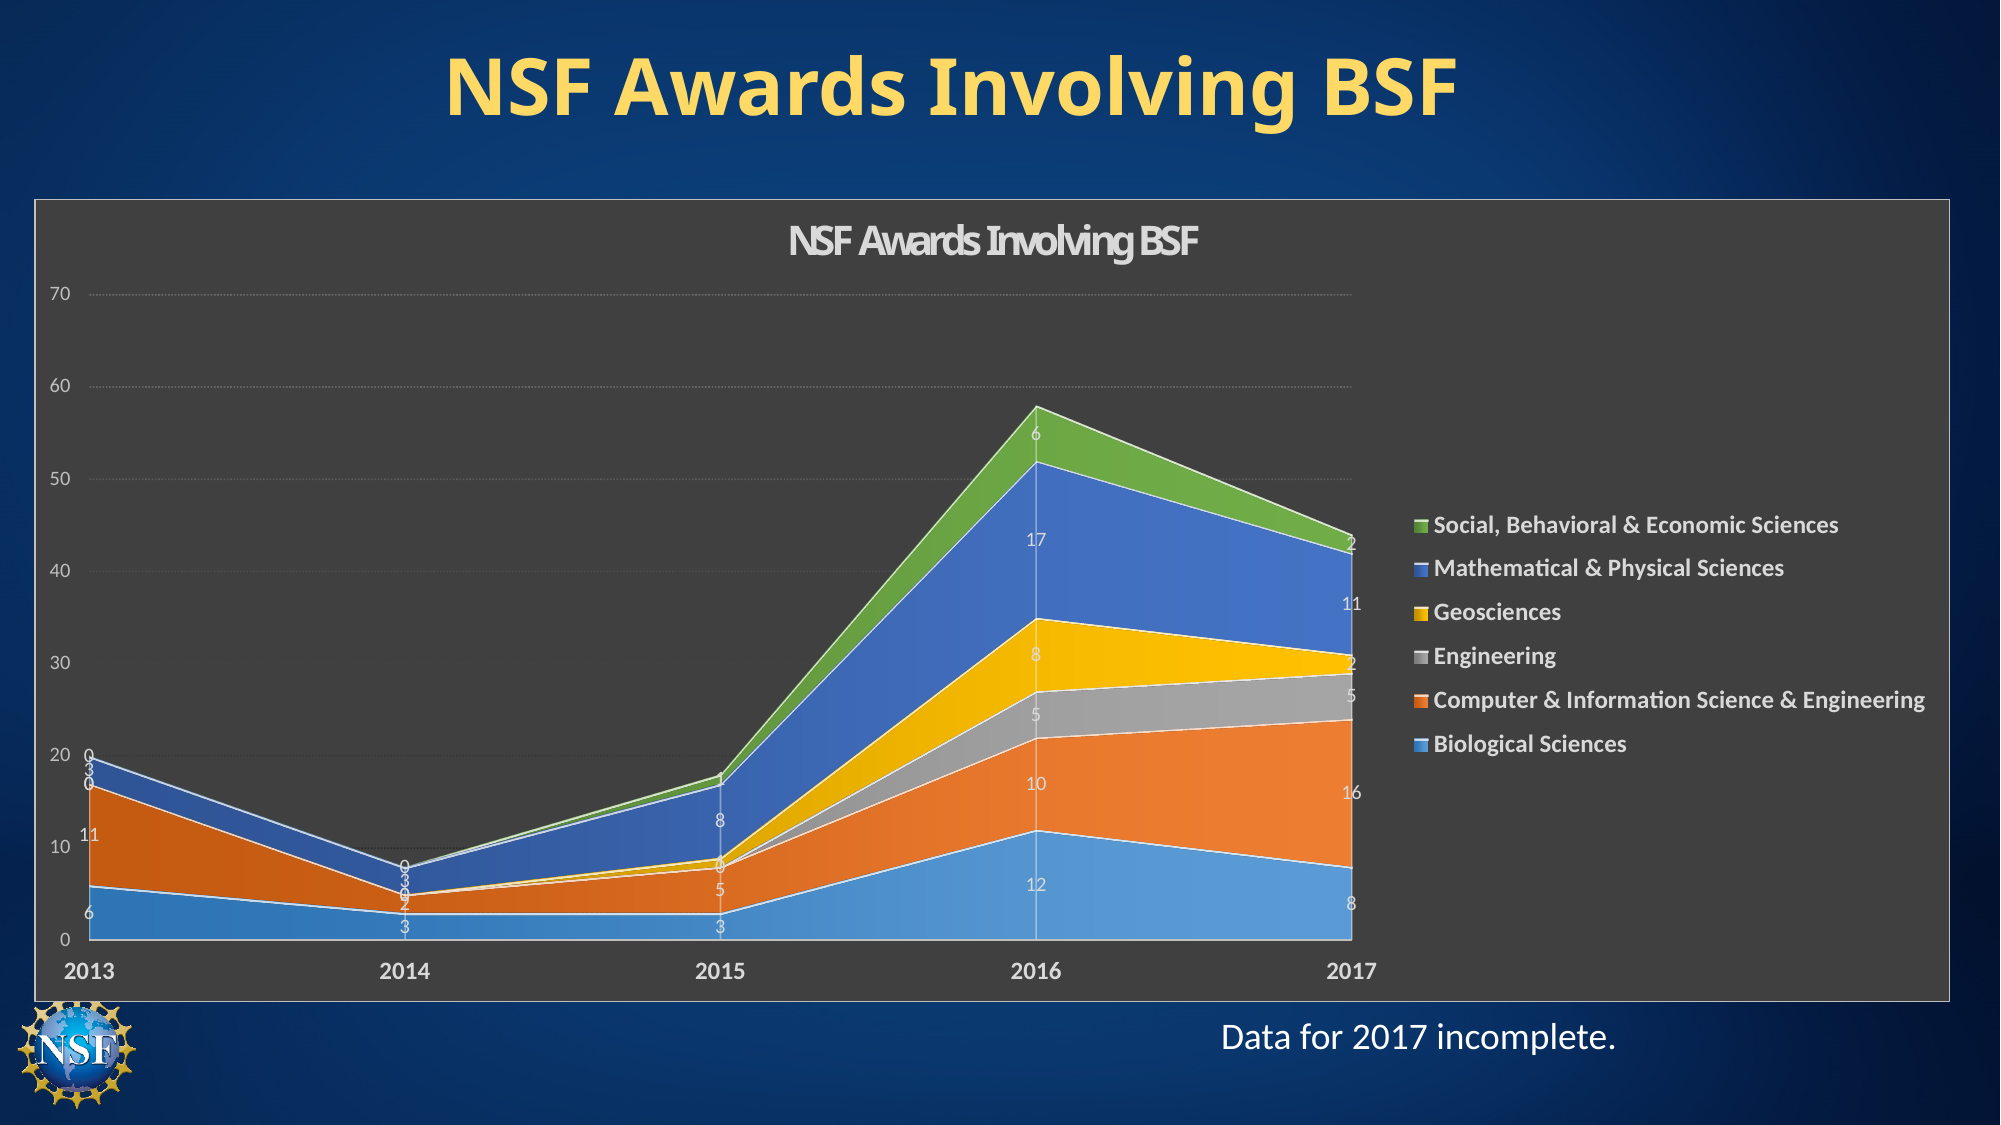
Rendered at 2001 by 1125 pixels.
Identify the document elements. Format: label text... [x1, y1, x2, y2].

text_box Data for 2017 incomplete. [1206, 1004, 1633, 1065]
picture [0, 0, 2000, 1125]
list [33, 198, 1950, 1002]
title NSF Awards Involving BSF [428, 14, 1691, 166]
